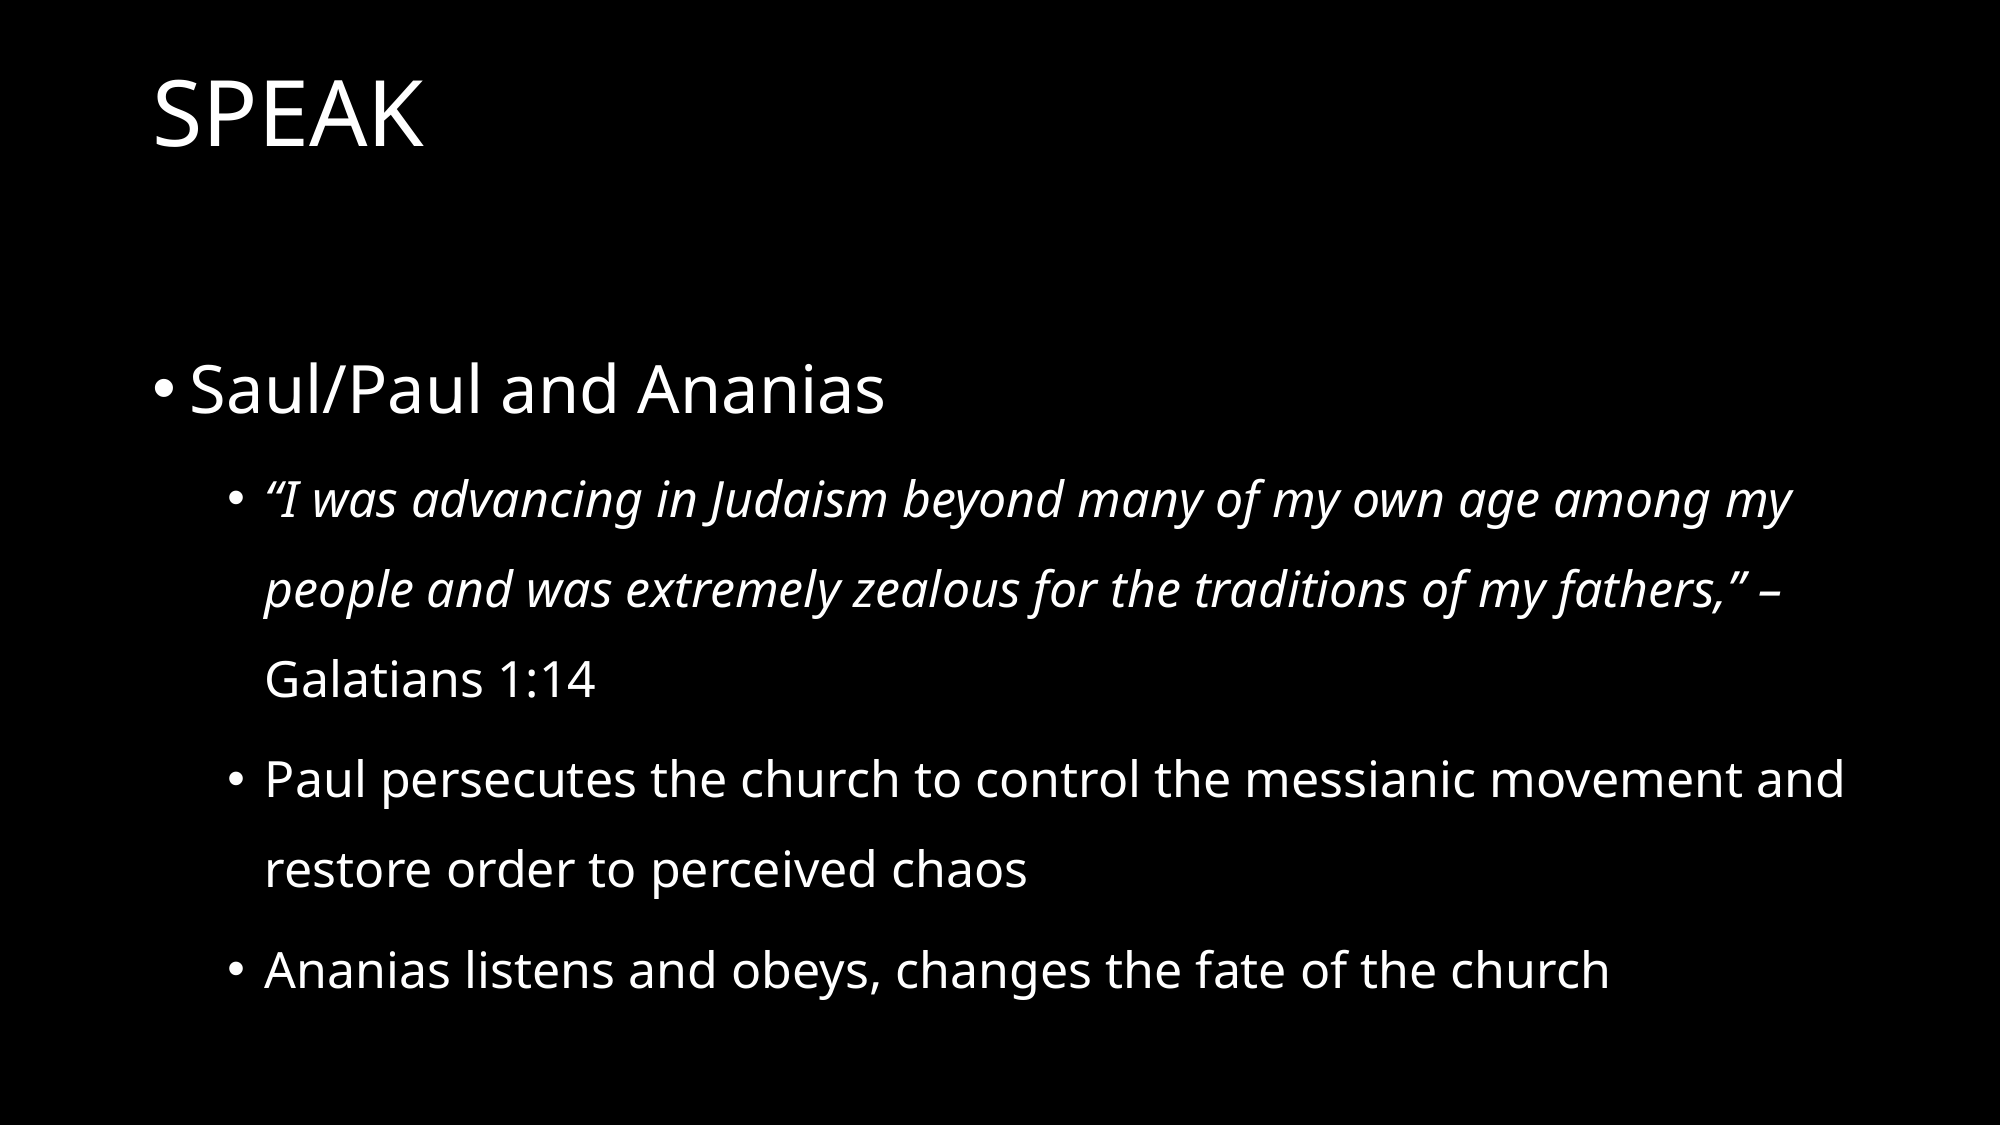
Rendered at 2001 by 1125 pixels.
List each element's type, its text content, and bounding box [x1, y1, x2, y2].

list Saul/Paul and Ananias “I was advancing in Judaism beyond many of my own age among my people and was extremely zealous for the traditions of my fathers,” – Galatians 1:14 Paul persecutes the church to control the messianic movement and restore order to perceived chaos Ananias listens and obeys, changes the fate of the church [137, 299, 1863, 1014]
title SPEAK [137, 59, 1863, 278]
